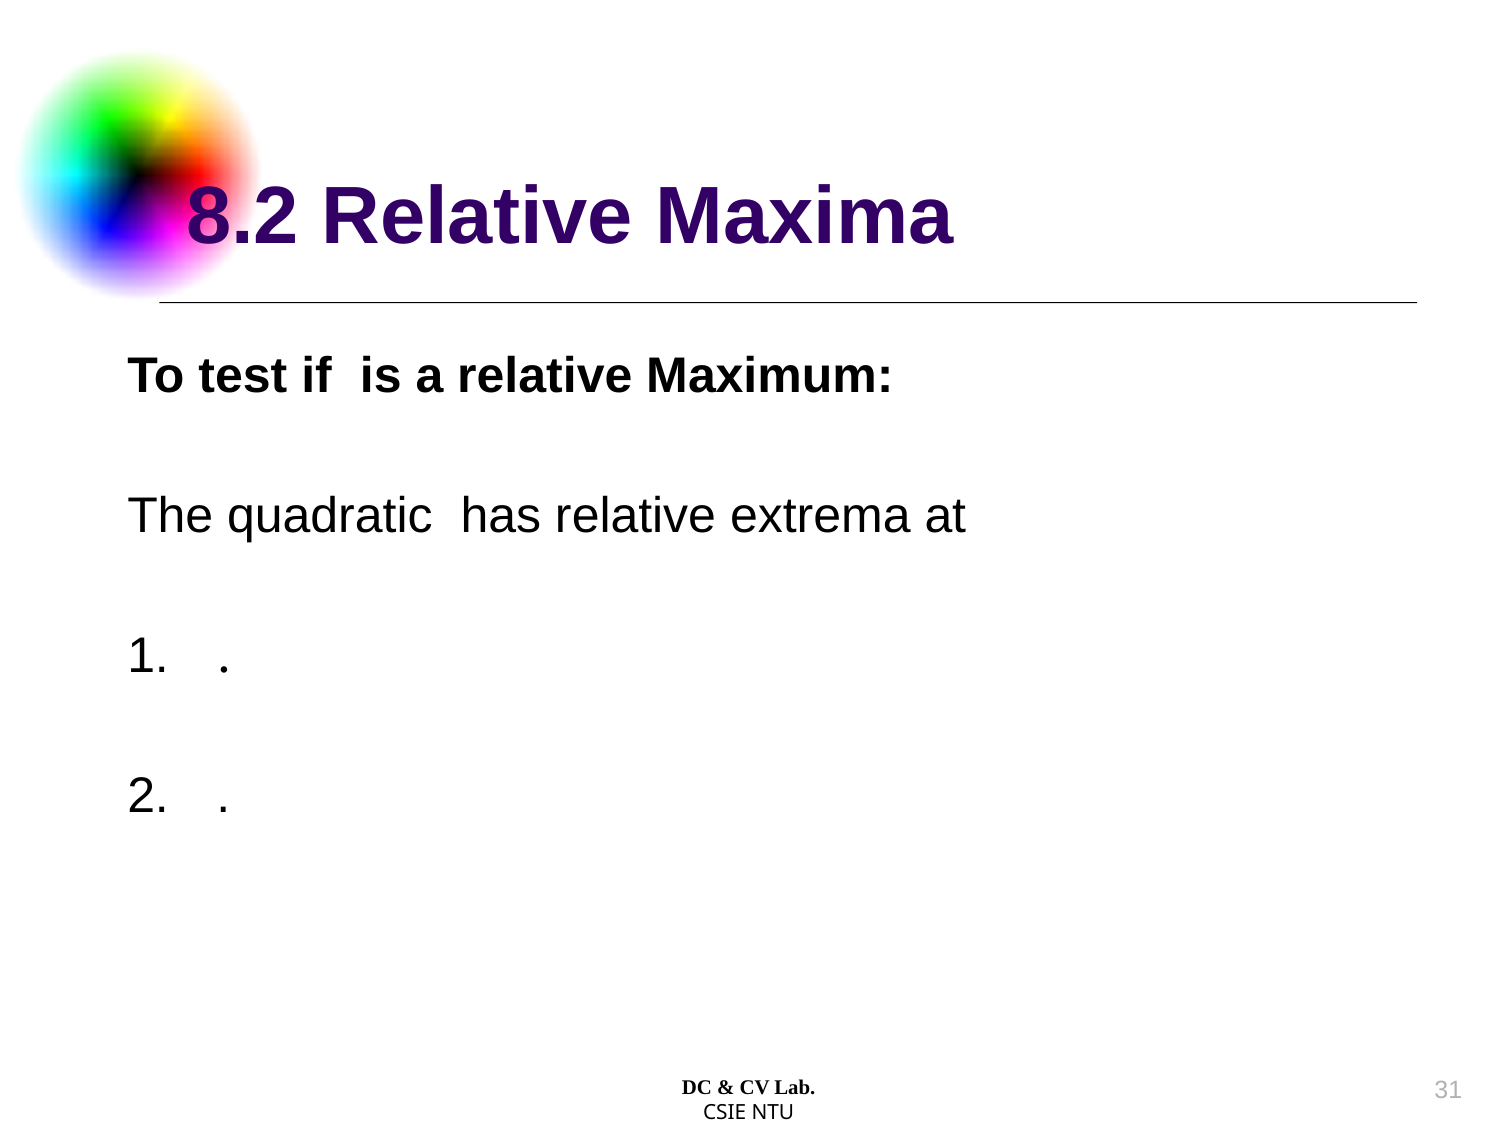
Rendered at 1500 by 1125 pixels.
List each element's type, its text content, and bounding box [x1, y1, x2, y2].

slide_number 30 [1139, 1058, 1478, 1119]
title 8.2 Relative Maxima [171, 54, 1500, 268]
footer DC & CV Lab. CSIE NTU [511, 1066, 987, 1125]
picture [0, 42, 272, 318]
